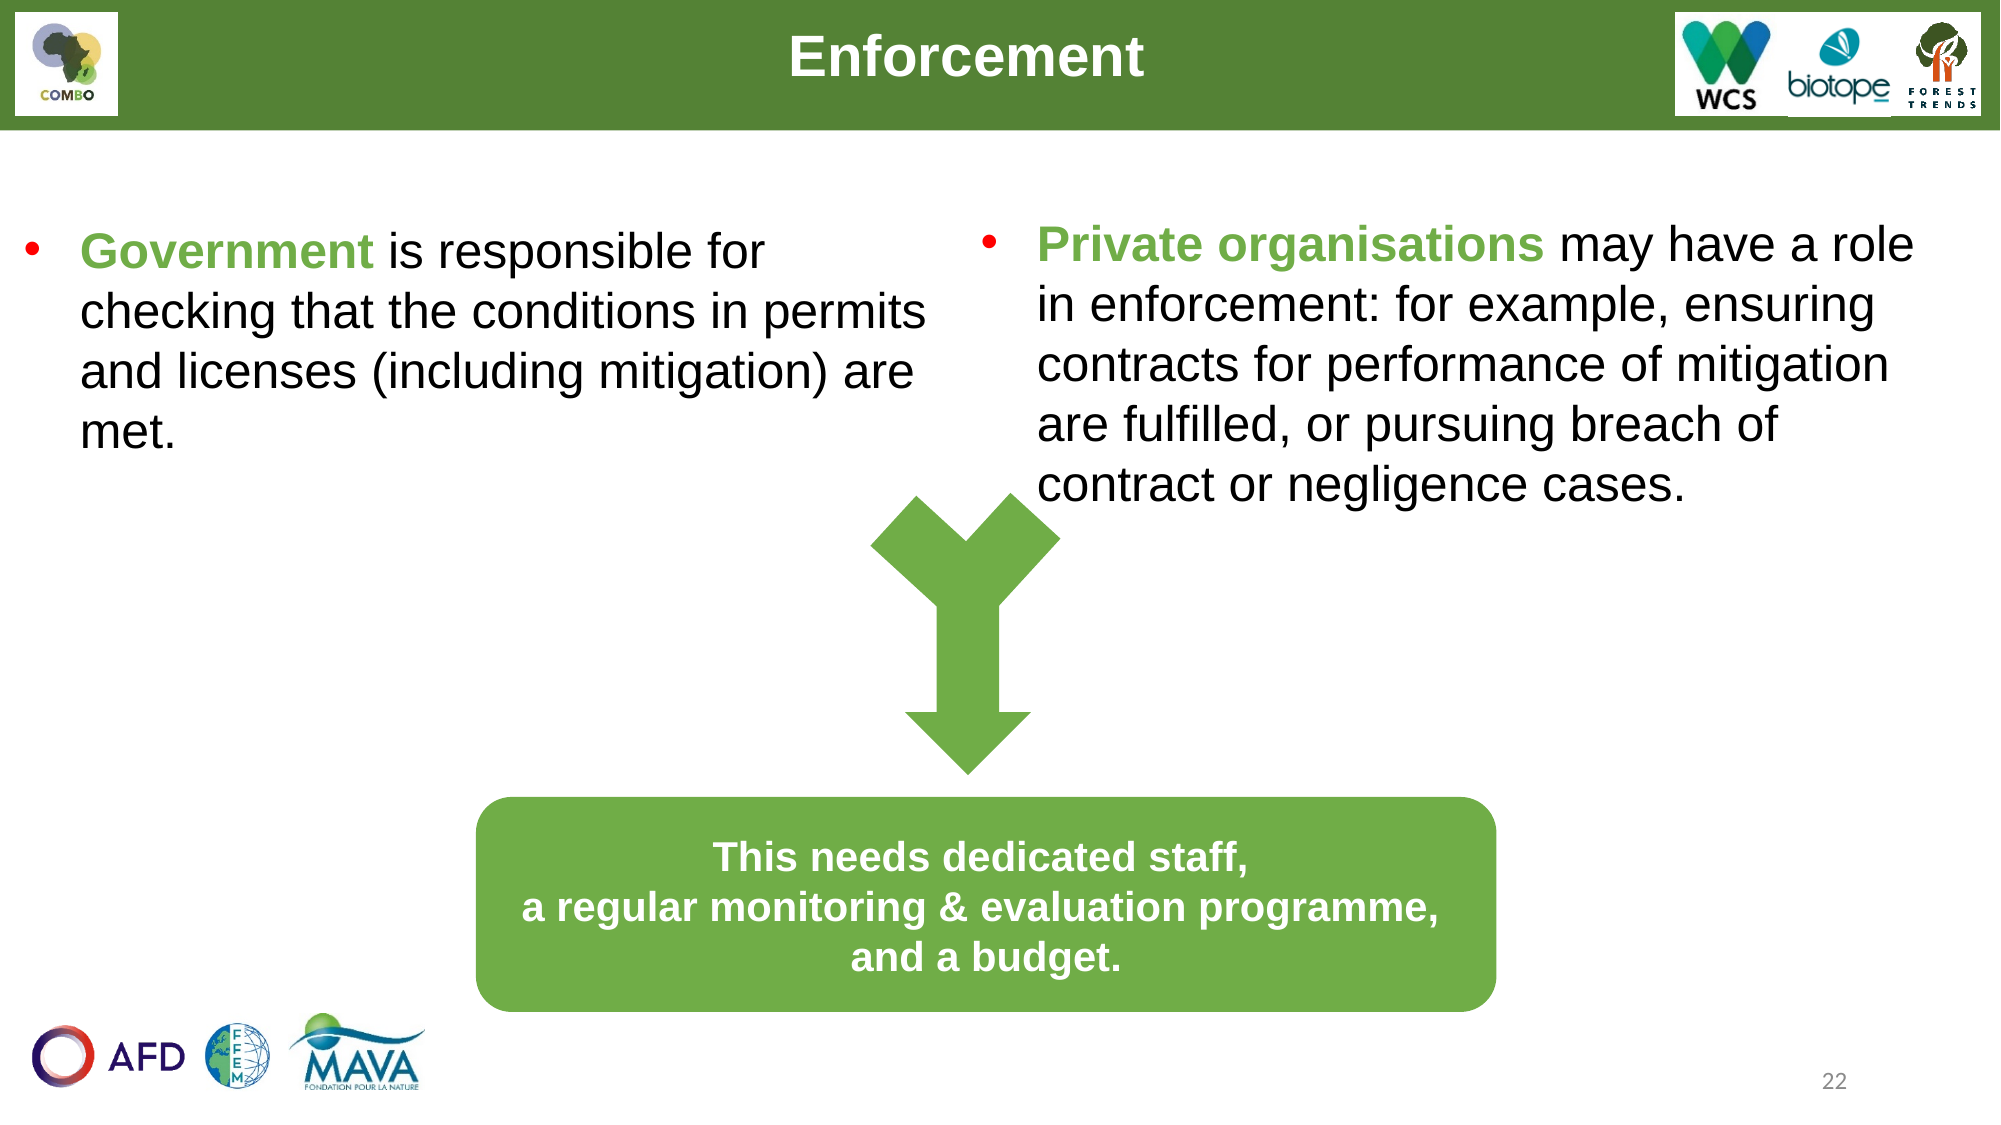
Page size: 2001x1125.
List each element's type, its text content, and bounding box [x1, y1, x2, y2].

text_box Government is responsible for checking that the conditions in permits and licenses (including mitigation) are met. [8, 211, 987, 489]
picture [1675, 14, 1777, 116]
text_box Private organisations may have a role in enforcement: for example, ensuring contracts for performance of mitigation are fulfilled, or pursuing breach of contract or negligence cases. [965, 203, 1956, 537]
picture [15, 12, 118, 116]
text_box This needs dedicated staff, a regular monitoring & evaluation programme, and a budget. [474, 795, 1498, 1014]
picture [1907, 22, 1980, 109]
text_box Enforcement [374, 19, 1575, 98]
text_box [898, 476, 1033, 774]
picture [1788, 14, 1891, 117]
picture [15, 1009, 201, 1103]
picture [288, 1013, 425, 1090]
picture [202, 1013, 271, 1098]
